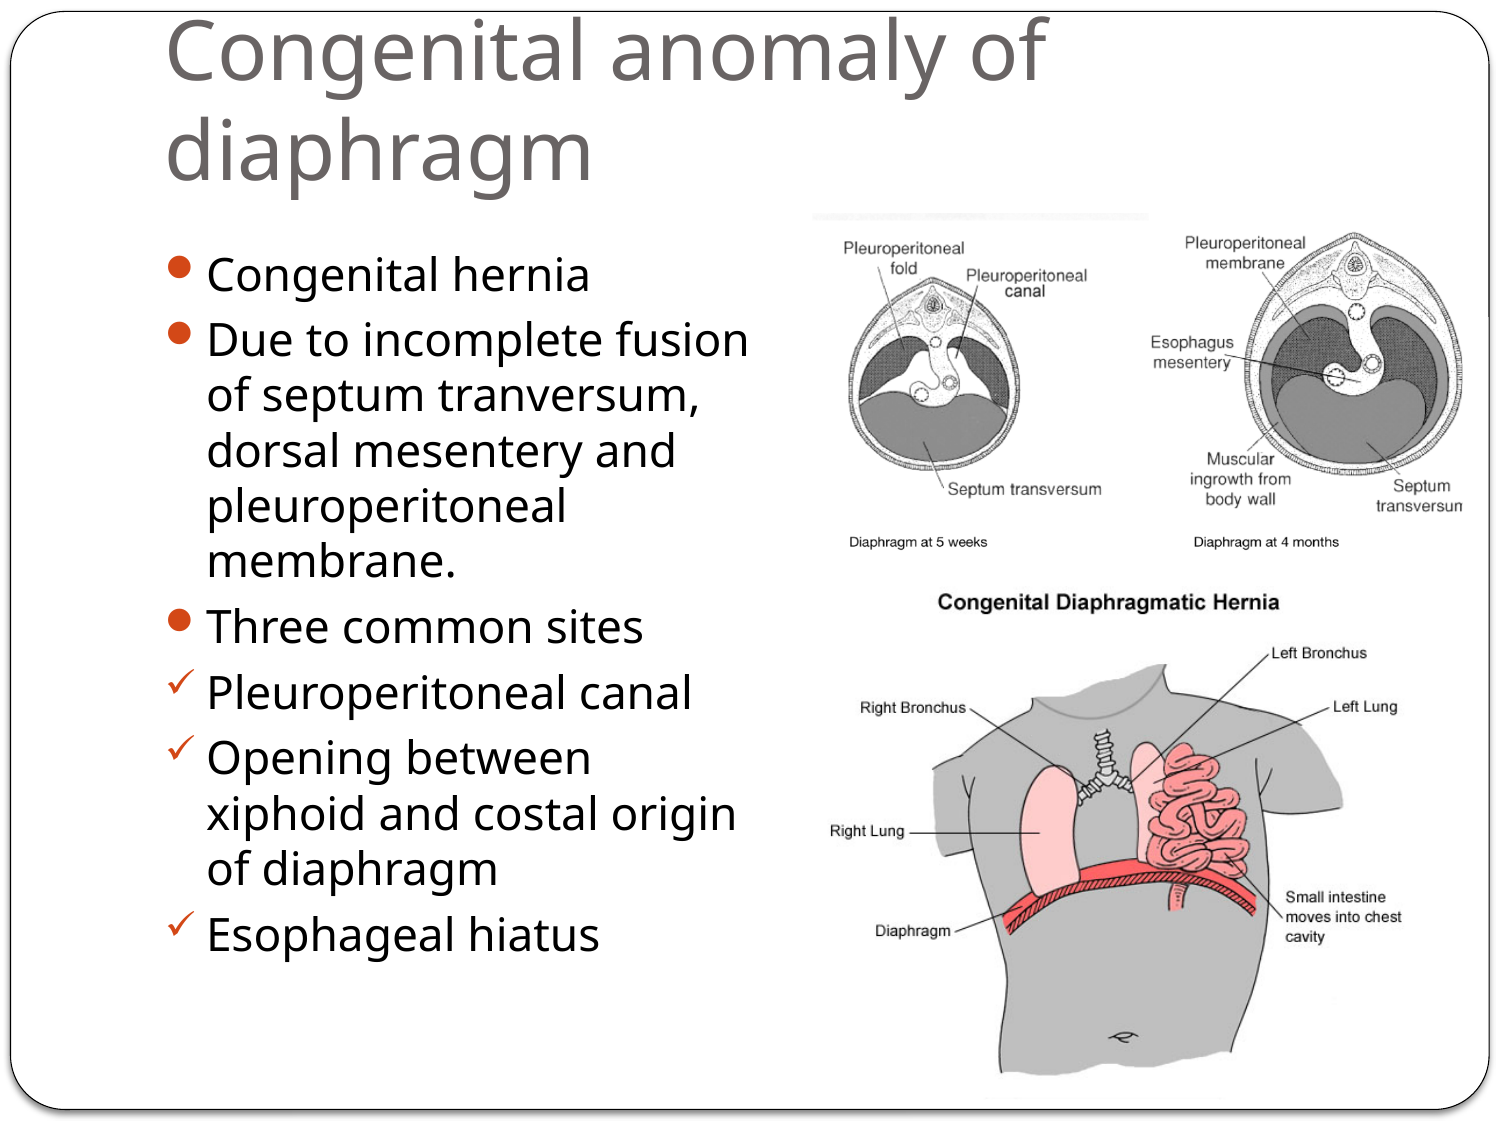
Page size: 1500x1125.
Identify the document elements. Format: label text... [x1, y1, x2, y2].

picture [812, 212, 1463, 563]
title Congenital anomaly of diaphragm [150, 24, 1425, 213]
list Congenital hernia Due to incomplete fusion of septum tranversum, dorsal mesentery and pleuroperitoneal membrane. Three common sites Pleuroperitoneal canal Opening between xiphoid and costal origin of diaphragm Esophageal hiatus [150, 237, 765, 988]
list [809, 577, 1425, 1101]
